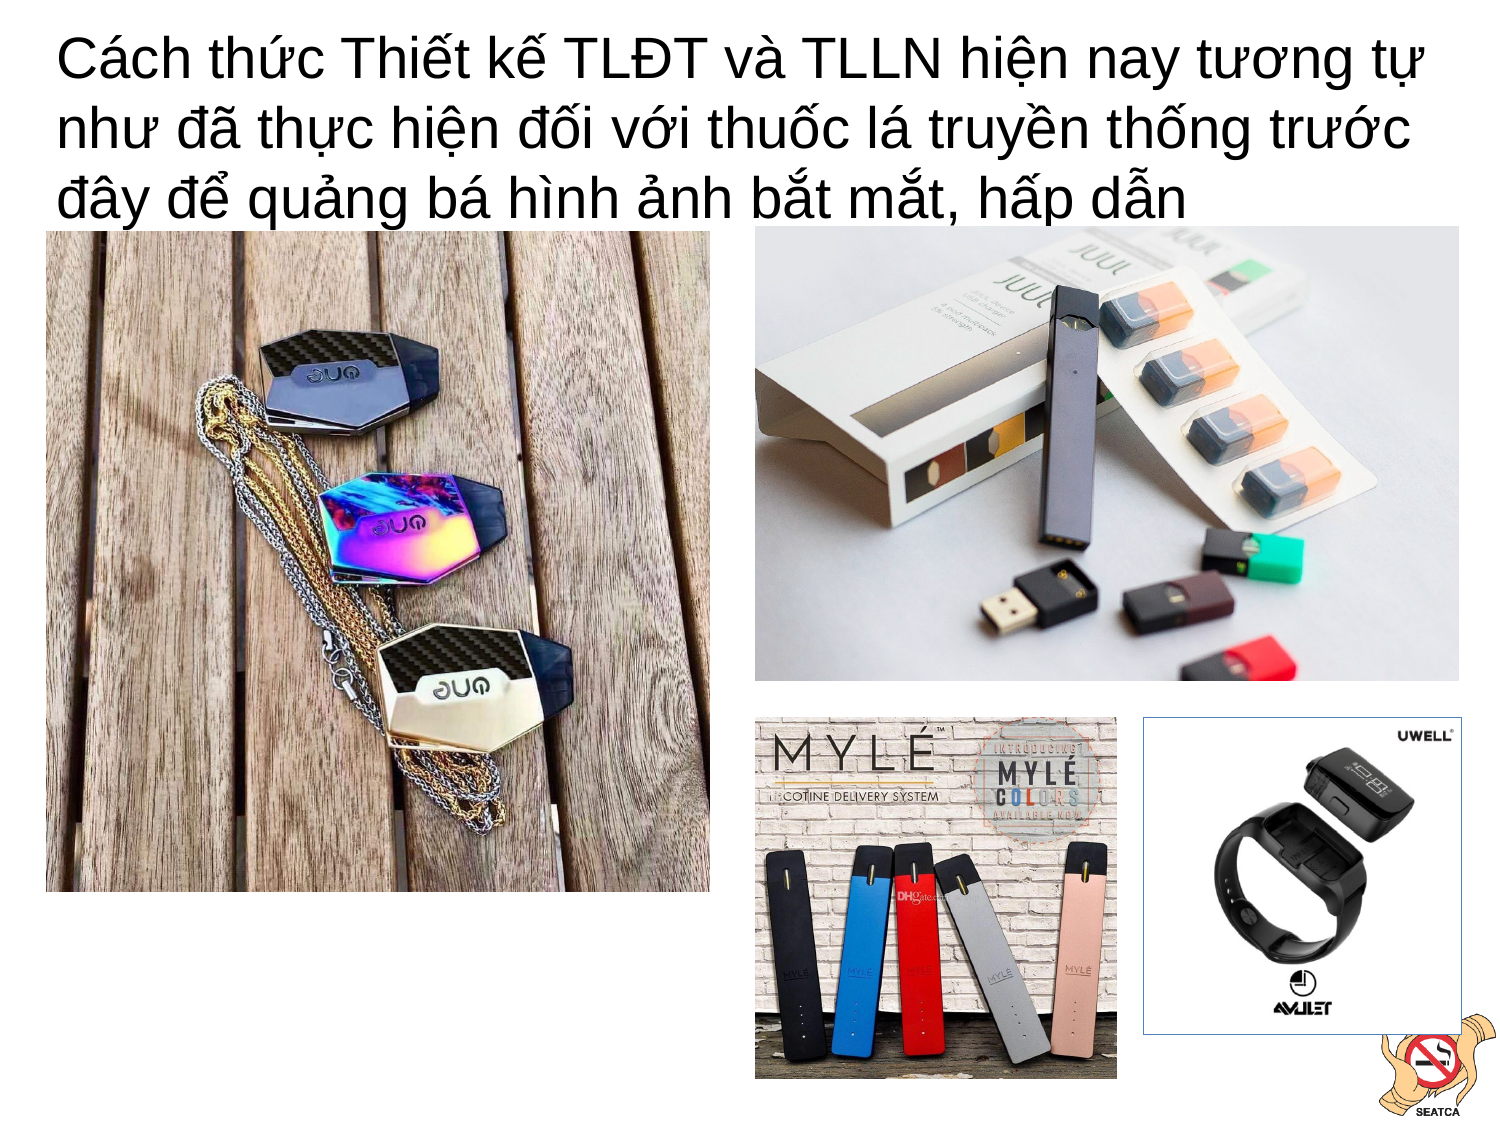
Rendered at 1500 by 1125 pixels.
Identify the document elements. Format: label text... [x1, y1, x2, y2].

picture [754, 717, 1117, 1079]
title Cách thức Thiết kế TLĐT và TLLN hiện nay tương tự như đã thực hiện đối với thuốc lá truyền thống trước đây để quảng bá hình ảnh bắt mắt, hấp dẫn [41, 30, 1469, 219]
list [46, 231, 710, 892]
picture [754, 226, 1459, 681]
picture [1143, 717, 1496, 1122]
